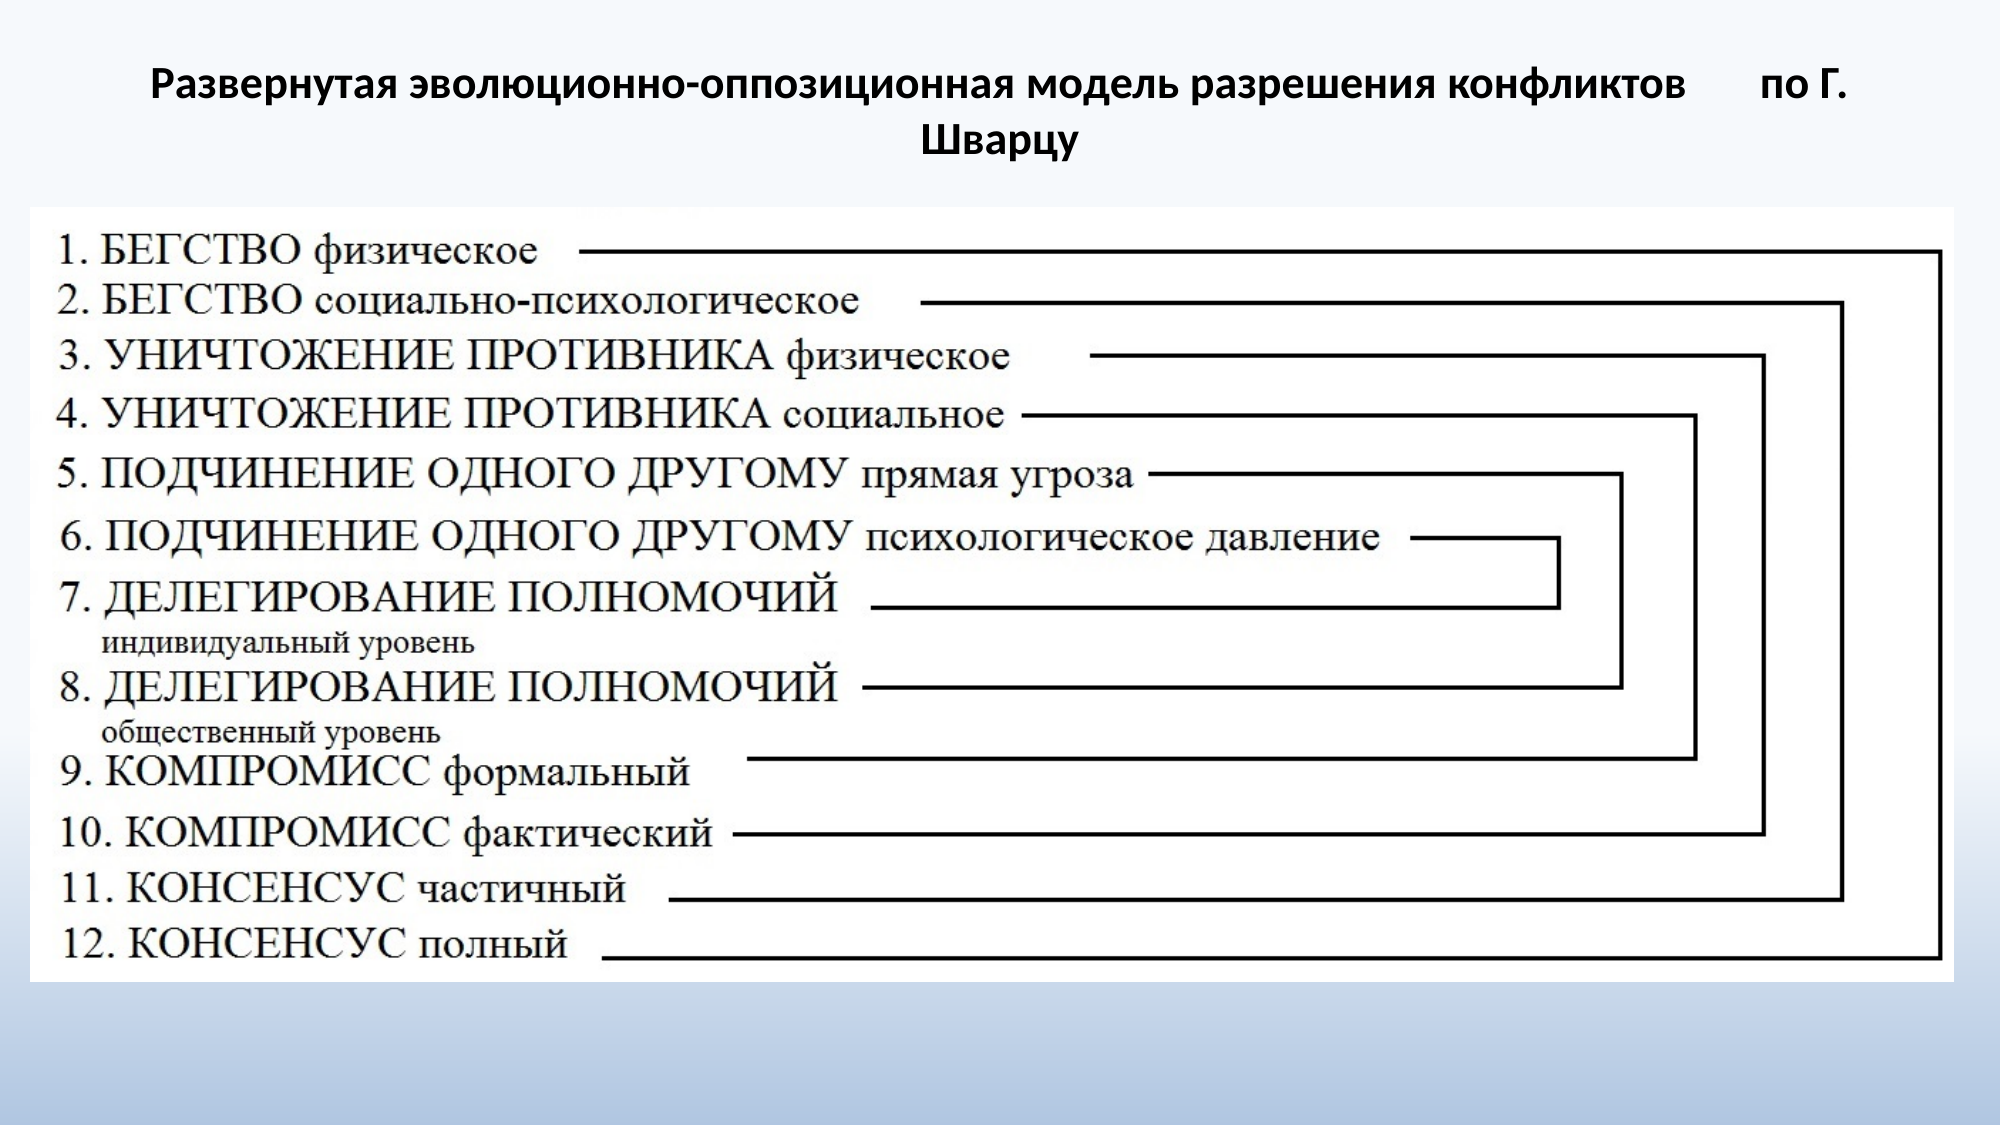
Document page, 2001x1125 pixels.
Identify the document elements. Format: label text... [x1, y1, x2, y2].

picture [29, 207, 1955, 982]
title Развернутая эволюционно-оппозиционная модель разрешения конфликтов по Г. Шварцу [99, 45, 1900, 172]
